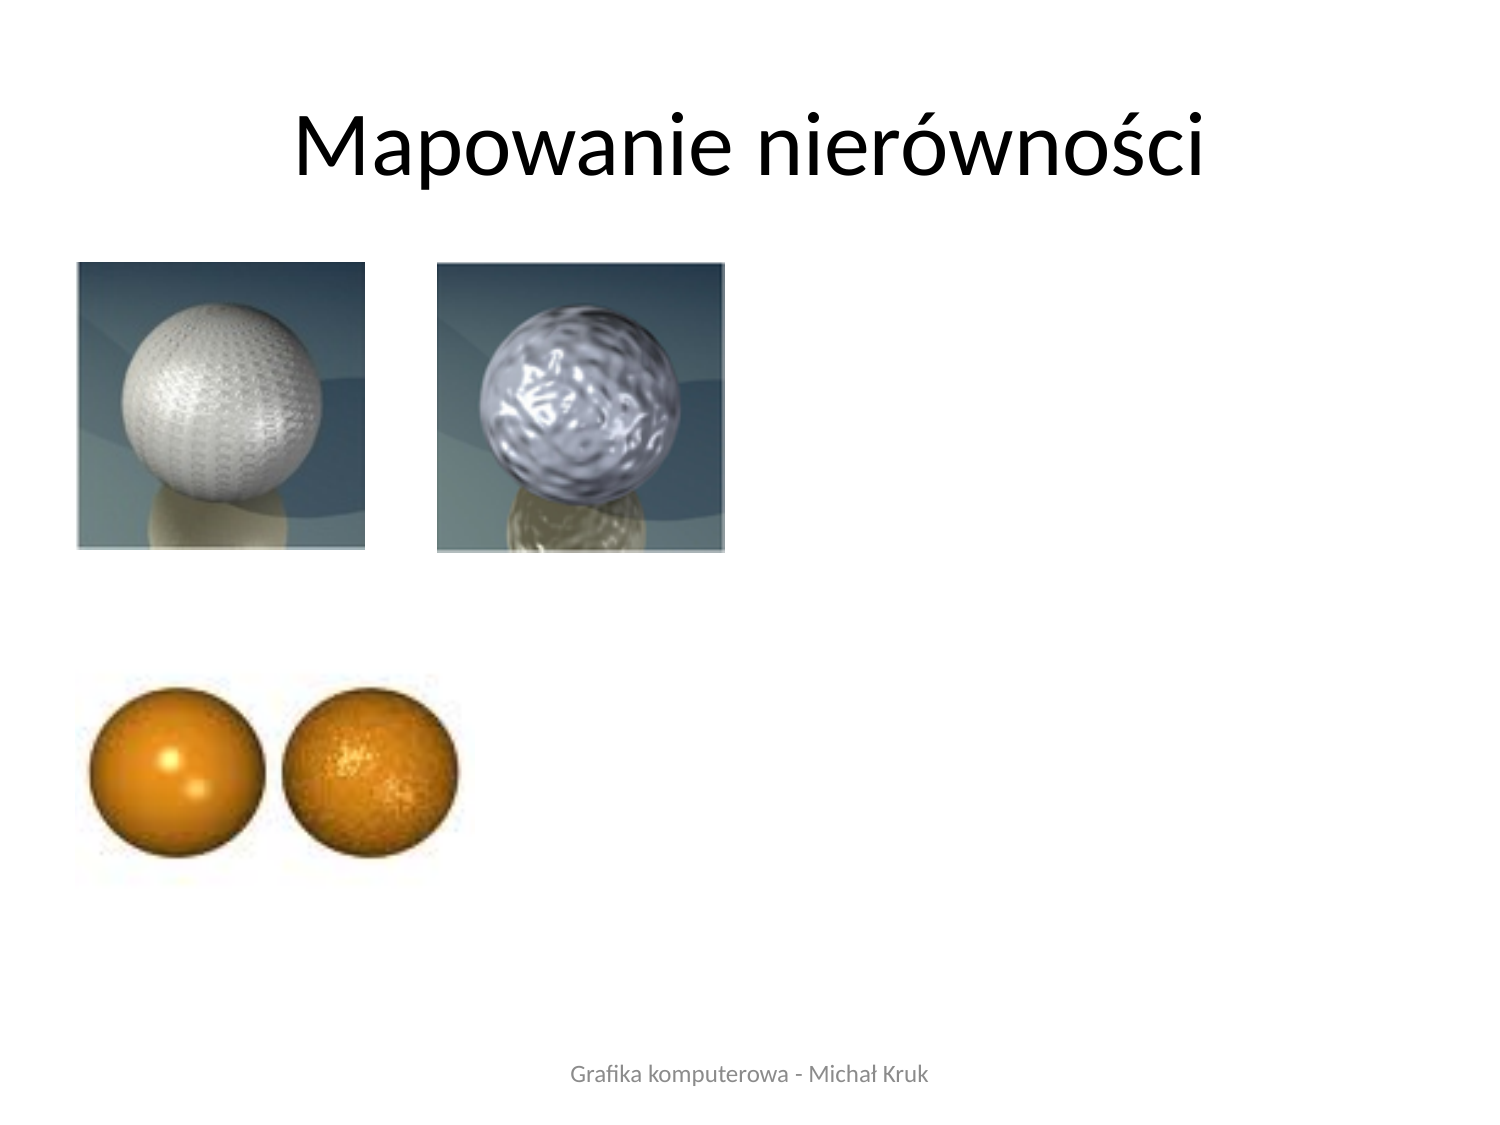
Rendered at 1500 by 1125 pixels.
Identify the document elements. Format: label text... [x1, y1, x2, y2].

footer Grafika komputerowa - Michał Kruk [512, 1042, 988, 1103]
picture [74, 622, 476, 926]
picture [74, 262, 365, 551]
picture [437, 262, 726, 553]
title Mapowanie nierówności [75, 45, 1425, 233]
